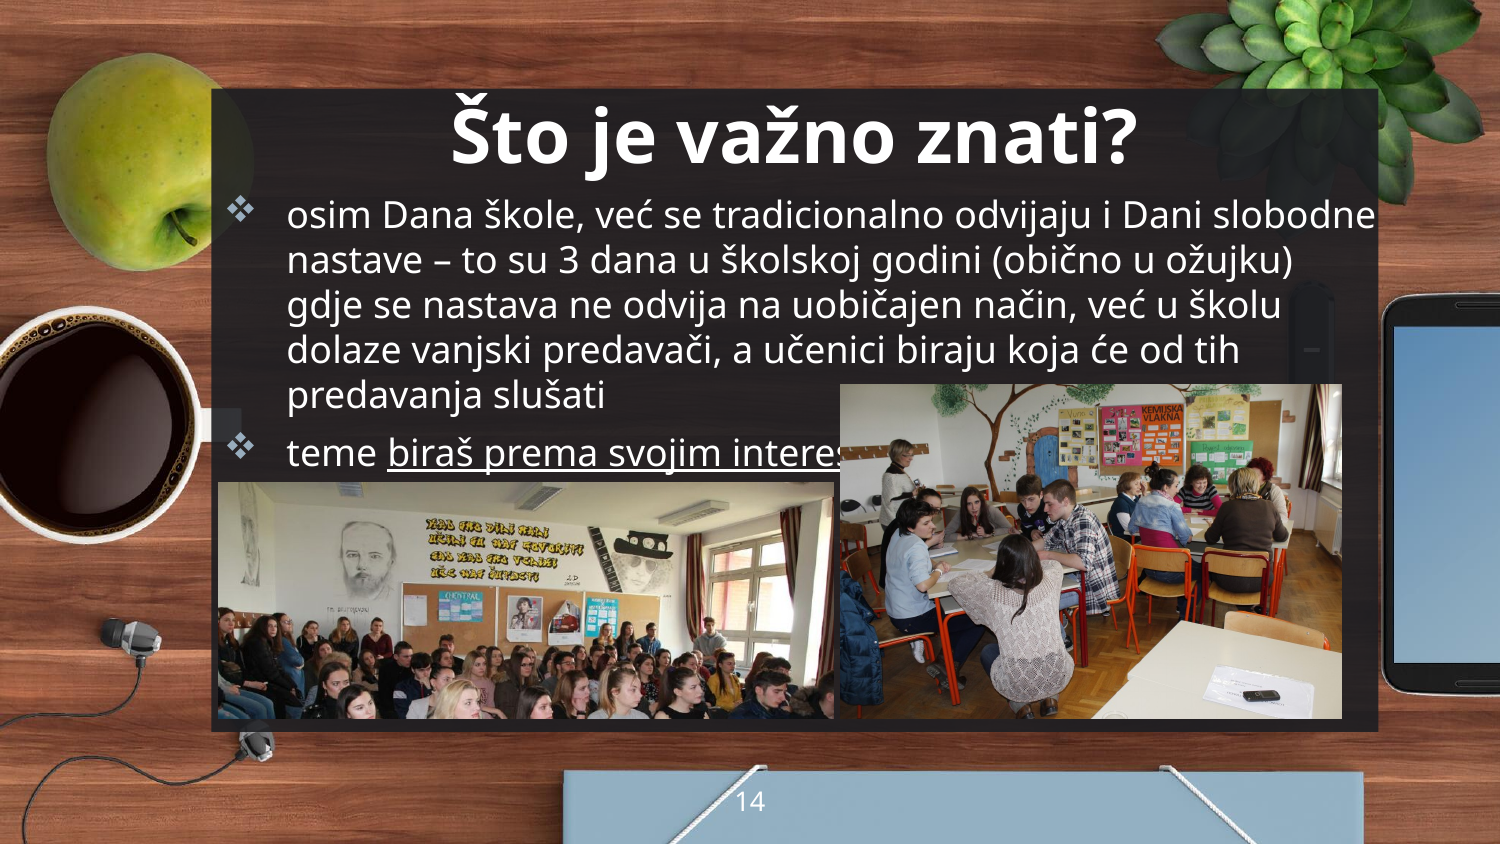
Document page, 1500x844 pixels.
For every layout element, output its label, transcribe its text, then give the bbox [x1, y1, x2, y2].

list Što je važno znati? osim Dana škole, već se tradicionalno odvijaju i Dani slobodne nastave – to su 3 dana u školskoj godini (obično u ožujku) gdje se nastava ne odvija na uobičajen način, već u školu dolaze vanjski predavači, a učenici biraju koja će od tih predavanja slušati teme biraš prema svojim interesima! [211, 88, 1379, 732]
slide_number 14 [705, 762, 795, 844]
picture [0, 0, 1500, 844]
